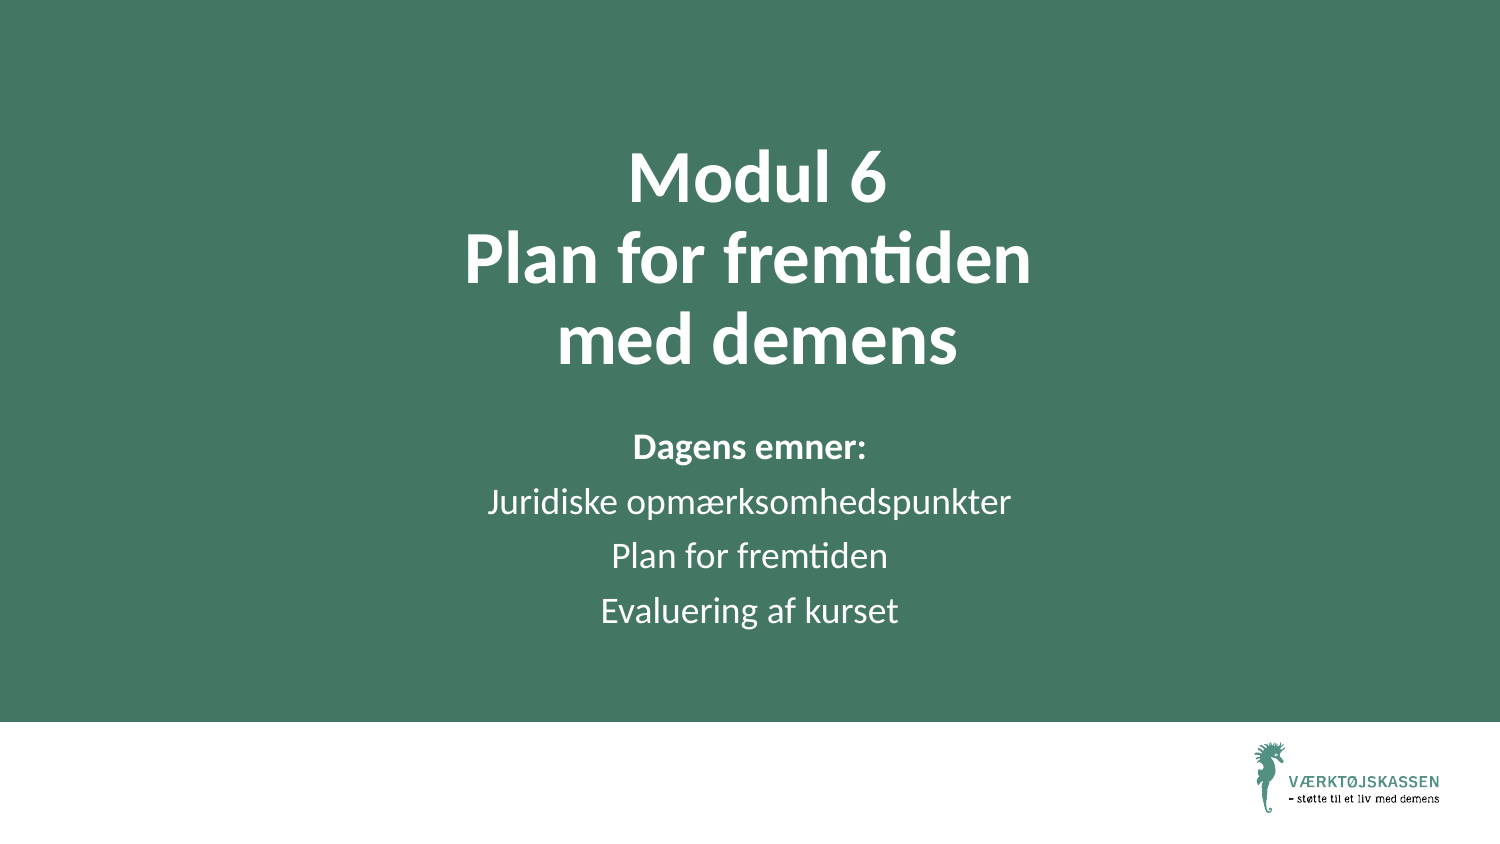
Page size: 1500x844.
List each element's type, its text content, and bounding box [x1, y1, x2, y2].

title Modul 6 Plan for fremtiden med demens [271, 138, 1229, 415]
subtitle Dagens emner: Juridiske opmærksomhedspunkter Plan for fremtiden Evaluering af kurset [271, 415, 1229, 647]
picture [1254, 742, 1440, 813]
